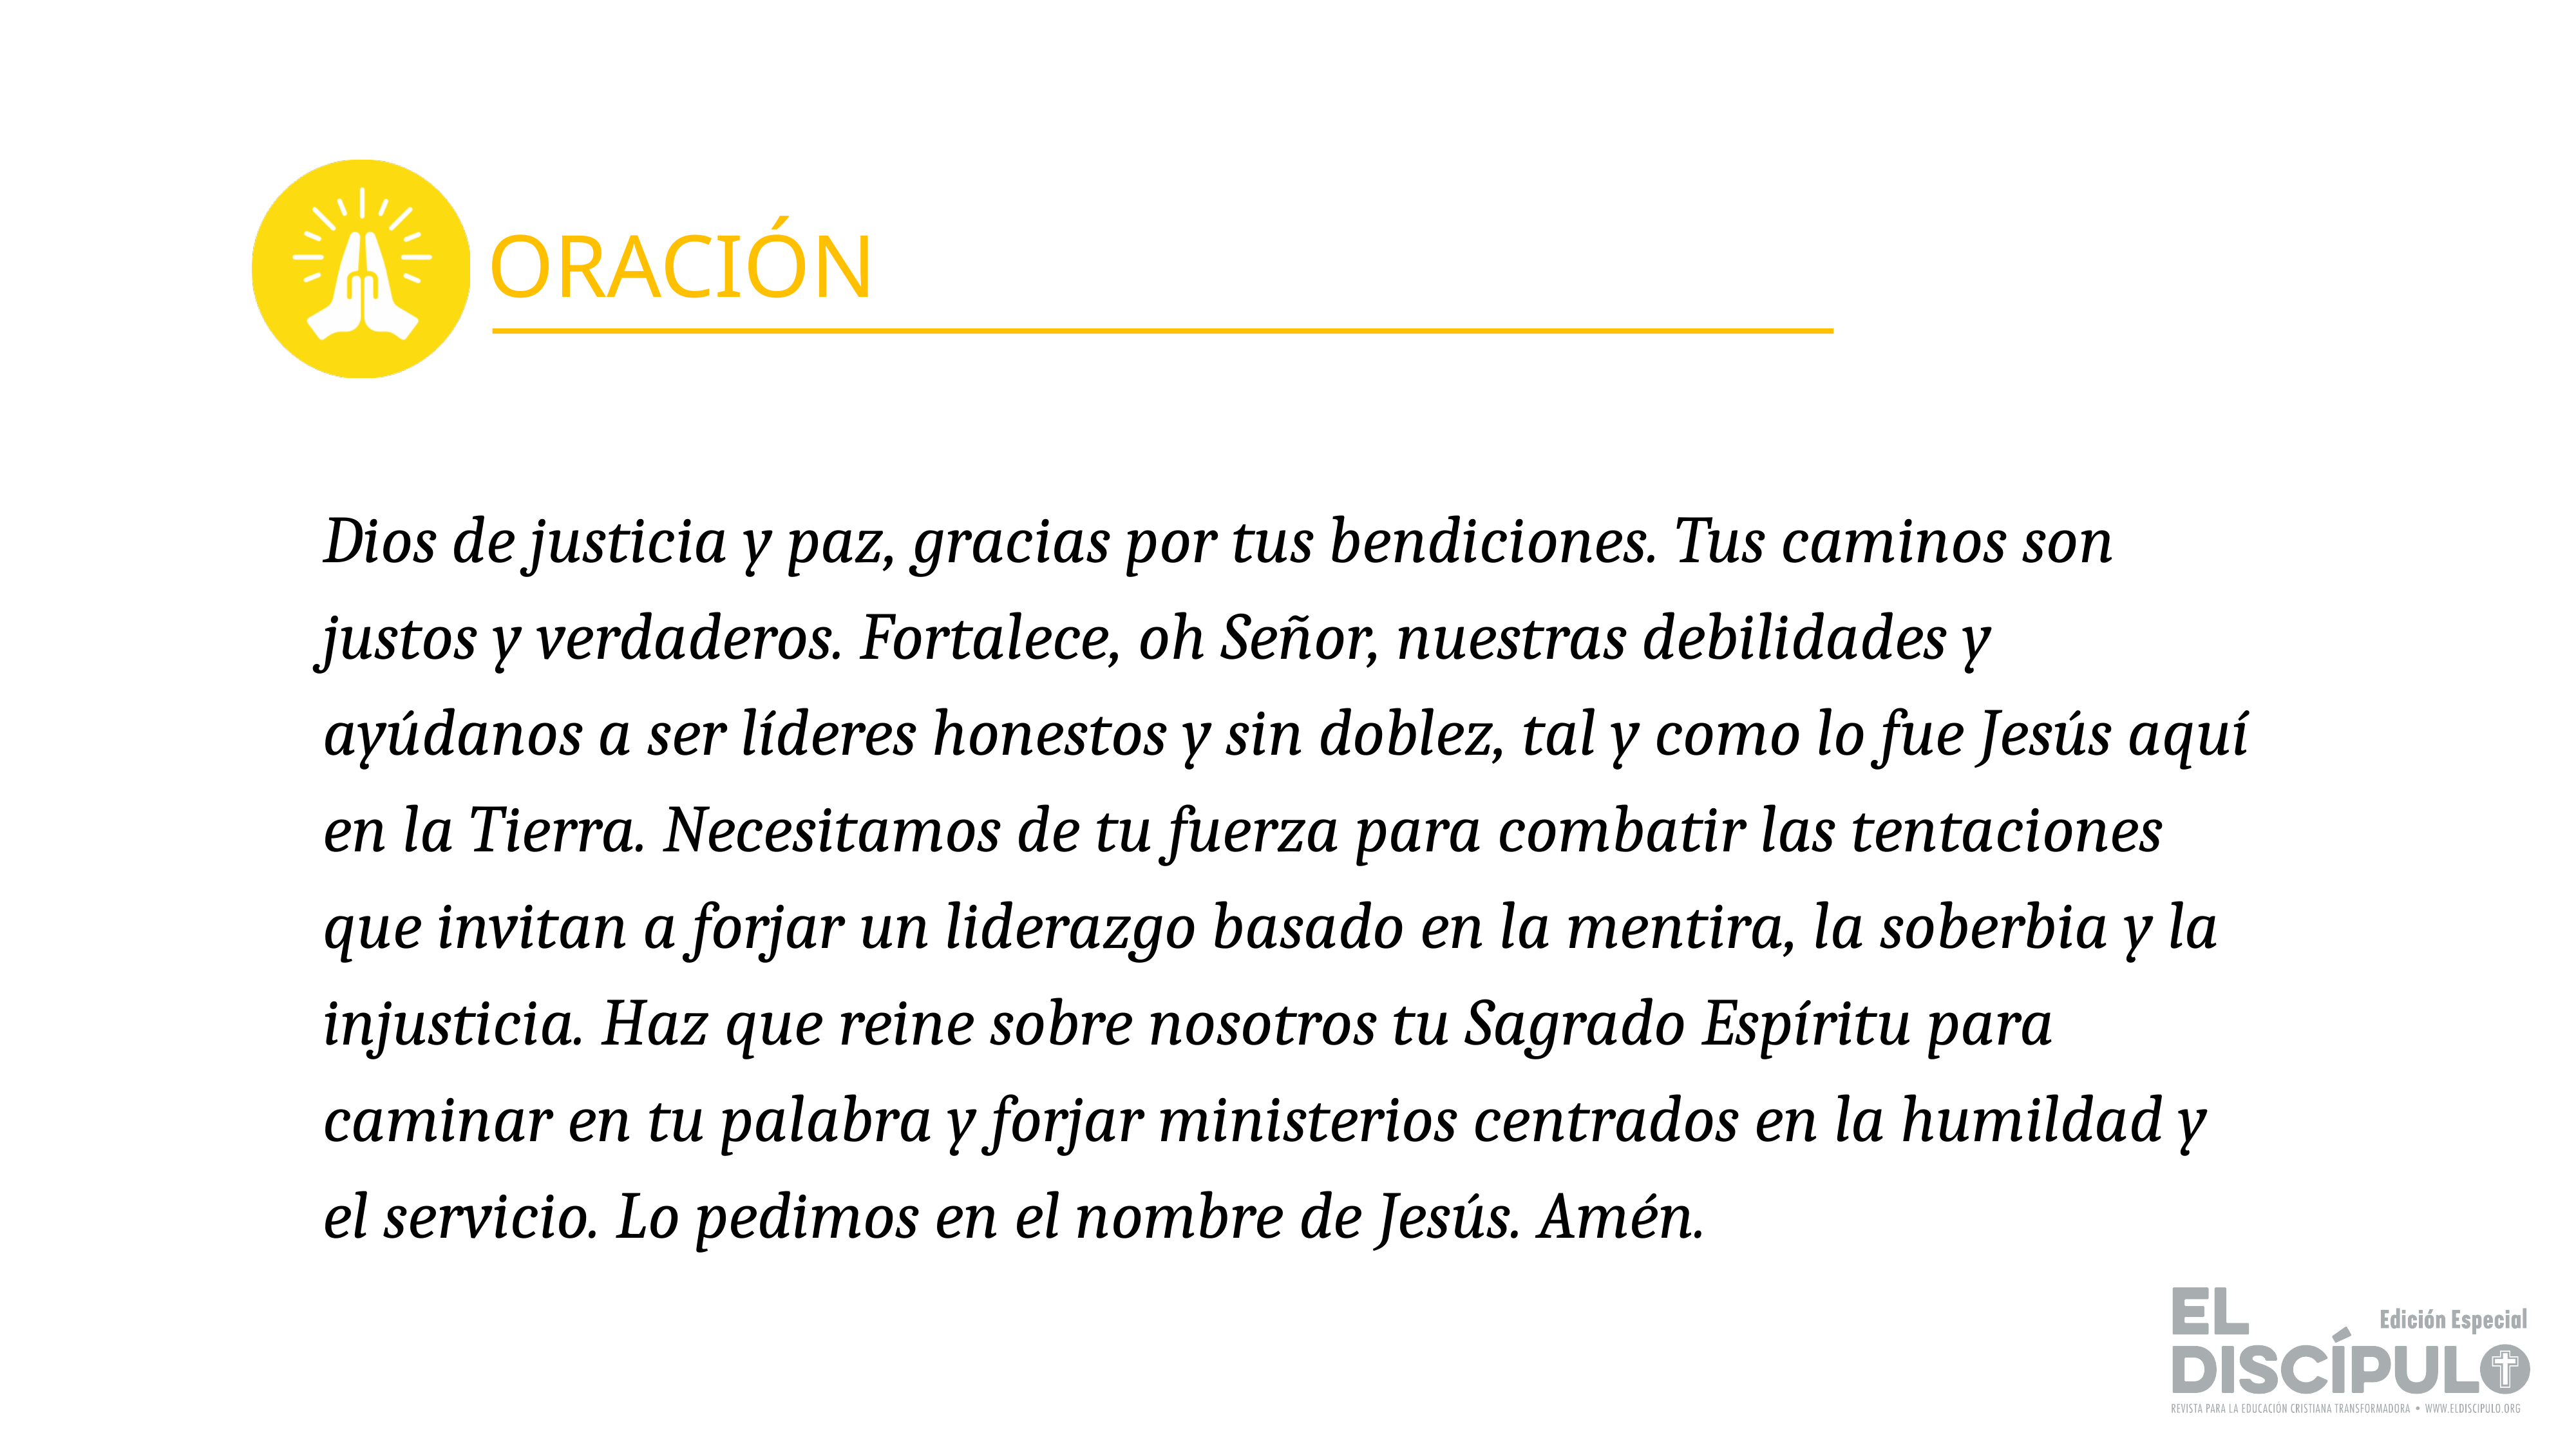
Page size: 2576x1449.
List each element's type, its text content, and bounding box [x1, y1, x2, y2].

picture [251, 160, 470, 379]
picture [2171, 1287, 2530, 1416]
text_box Dios de justicia y paz, gracias por tus bendiciones. Tus caminos son justos y verdaderos. Fortalece, oh Señor, nuestras debilidades y ayúdanos a ser líderes honestos y sin doblez, tal y como lo fue Jesús aquí en la Tierra. Necesitamos de tu fuerza para combatir las tentaciones que invitan a forjar un liderazgo basado en la mentira, la soberbia y la injusticia. Haz que reine sobre nosotros tu Sagrado Espíritu para caminar en tu palabra y forjar ministerios centrados en la humildad y el servicio. Lo pedimos en el nombre de Jesús. Amén. [312, 468, 2264, 1263]
title ORACIÓN [476, 206, 1129, 332]
